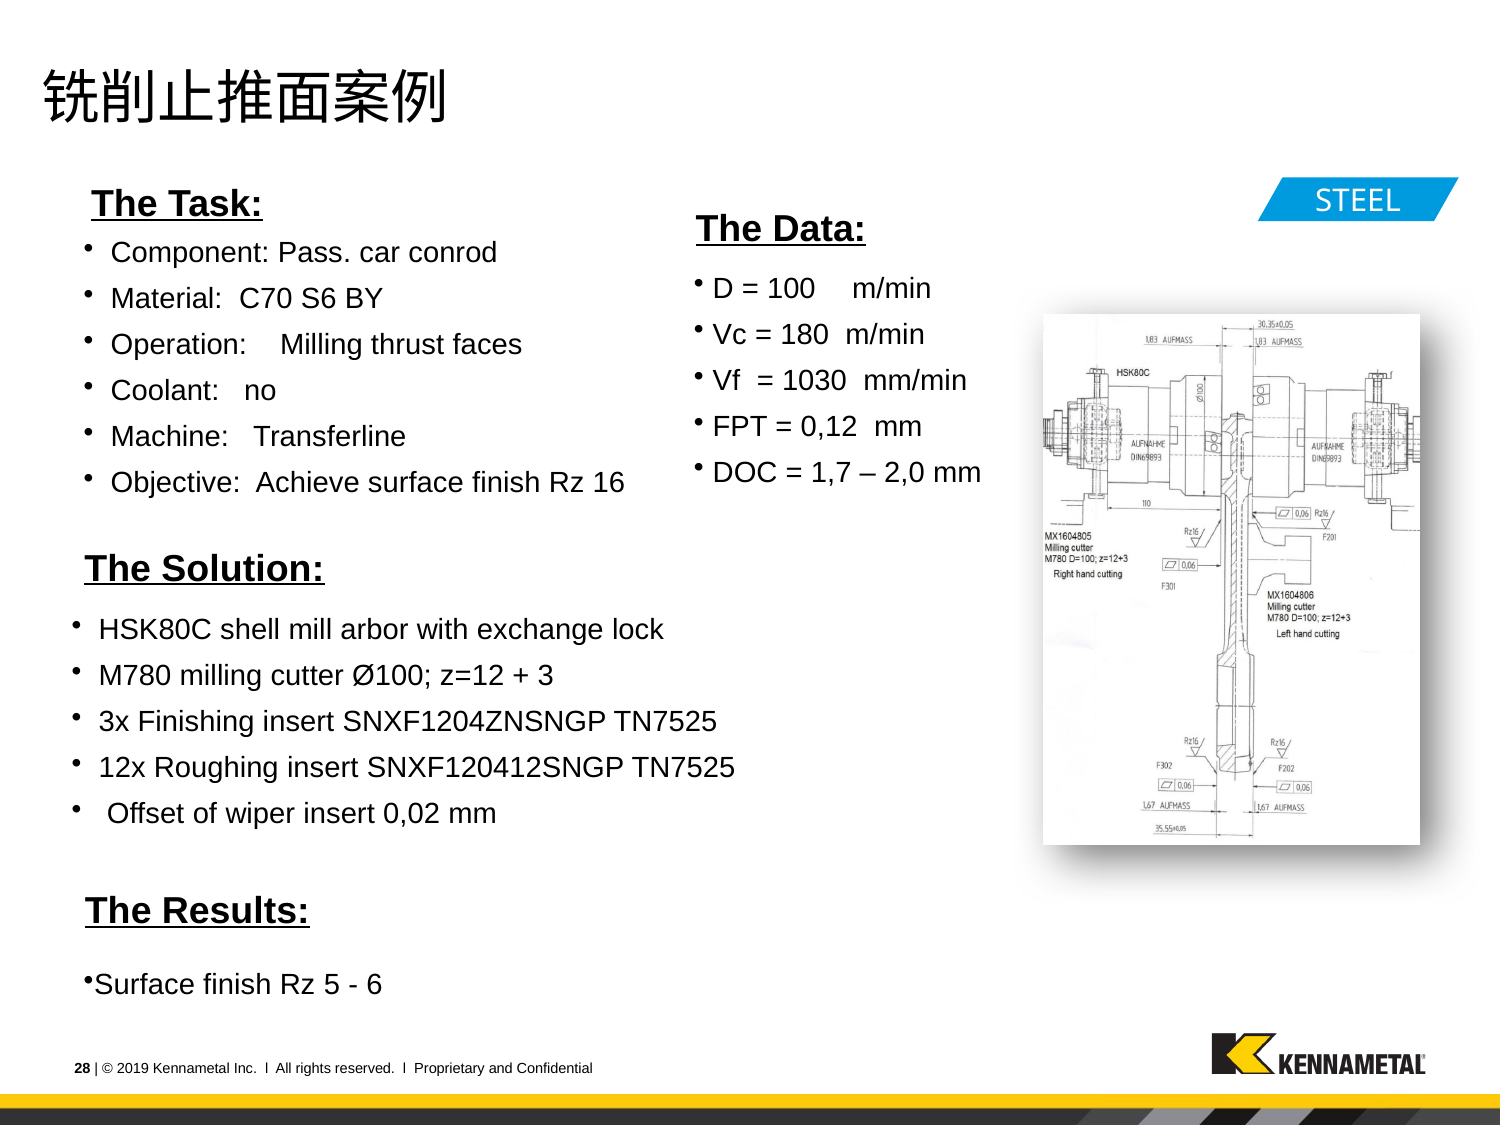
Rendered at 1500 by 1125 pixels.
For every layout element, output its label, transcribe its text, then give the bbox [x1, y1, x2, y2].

text_box [507, 710, 537, 787]
text_box HSK80C shell mill arbor with exchange lock M780 milling cutter Ø100; z=12 + 3 3x Finishing insert SNXF1204ZNSNGP TN7525 12x Roughing insert SNXF120412SNGP TN7525 Offset of wiper insert 0,02 mm [56, 606, 946, 838]
text_box The Solution: [69, 535, 340, 597]
text_box The Results: [70, 878, 325, 939]
text_box The Task: [76, 171, 279, 232]
picture [1043, 314, 1420, 845]
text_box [1257, 172, 1459, 226]
text_box D = 100 m/min Vc = 180 m/min Vf = 1030 mm/min FPT = 0,12 mm DOC = 1,7 – 2,0 mm [782, 265, 1140, 497]
text_box 铣削止推面案例 [41, 60, 649, 122]
text_box The Data: [680, 196, 882, 257]
text_box Component: Pass. car conrod Material: C70 S6 BY Operation: Milling thrust faces Coolant: no Machine: Transferline Objective: Achieve surface finish Rz 16 [68, 229, 782, 507]
text_box Surface finish Rz 5 - 6 [68, 961, 603, 1009]
picture [0, 1094, 1500, 1125]
